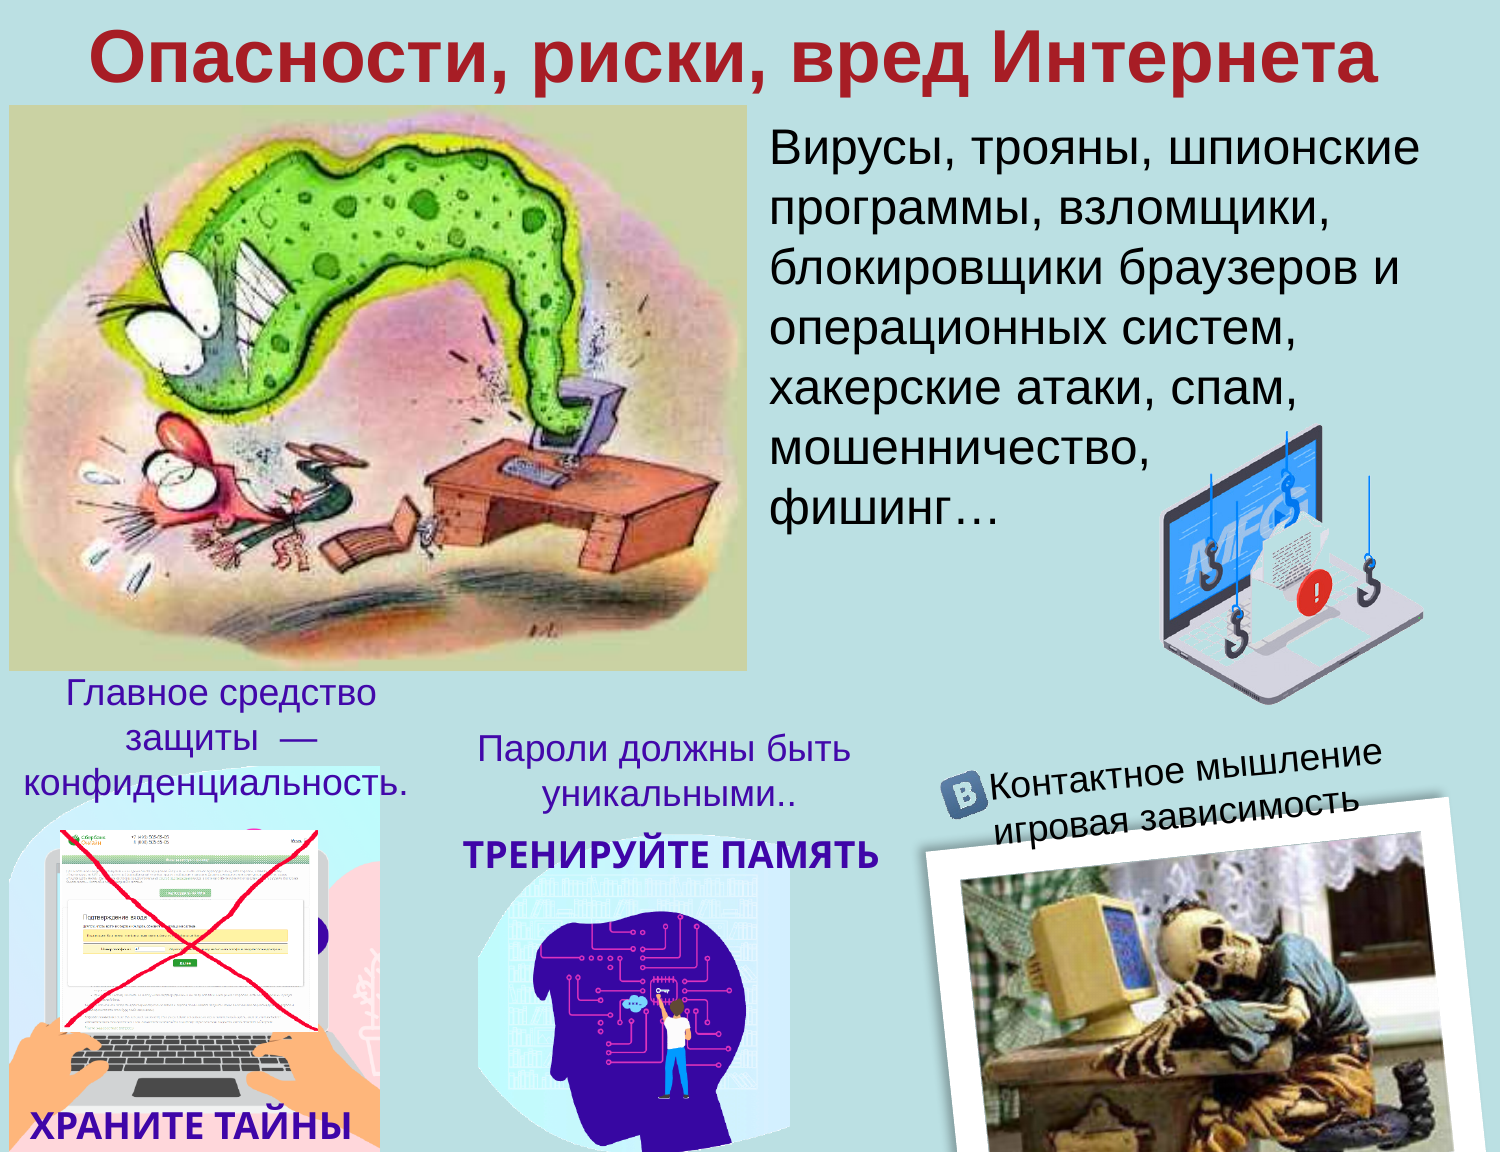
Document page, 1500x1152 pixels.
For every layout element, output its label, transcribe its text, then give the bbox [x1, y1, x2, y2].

picture [962, 833, 1454, 1152]
text_box Главное средство защиты — конфиденциальность. [0, 660, 443, 811]
text_box Пароли должны быть уникальными.. [461, 716, 878, 822]
text_box Вирусы, трояны, шпионские программы, взломщики, блокировщики браузеров и операционных систем, хакерские атаки, спам, мошенничество, фишинг… [754, 106, 1500, 542]
picture [1104, 387, 1457, 740]
text_box Опасности, риски, вред Интернета [59, 0, 1408, 105]
picture [928, 758, 1000, 831]
picture [478, 830, 790, 1152]
text_box ТРЕНИРУЙТЕ ПАМЯТЬ [447, 824, 895, 884]
text_box Контактное мышление игровая зависимость [971, 740, 1405, 854]
picture [9, 105, 747, 671]
picture [9, 766, 380, 1152]
